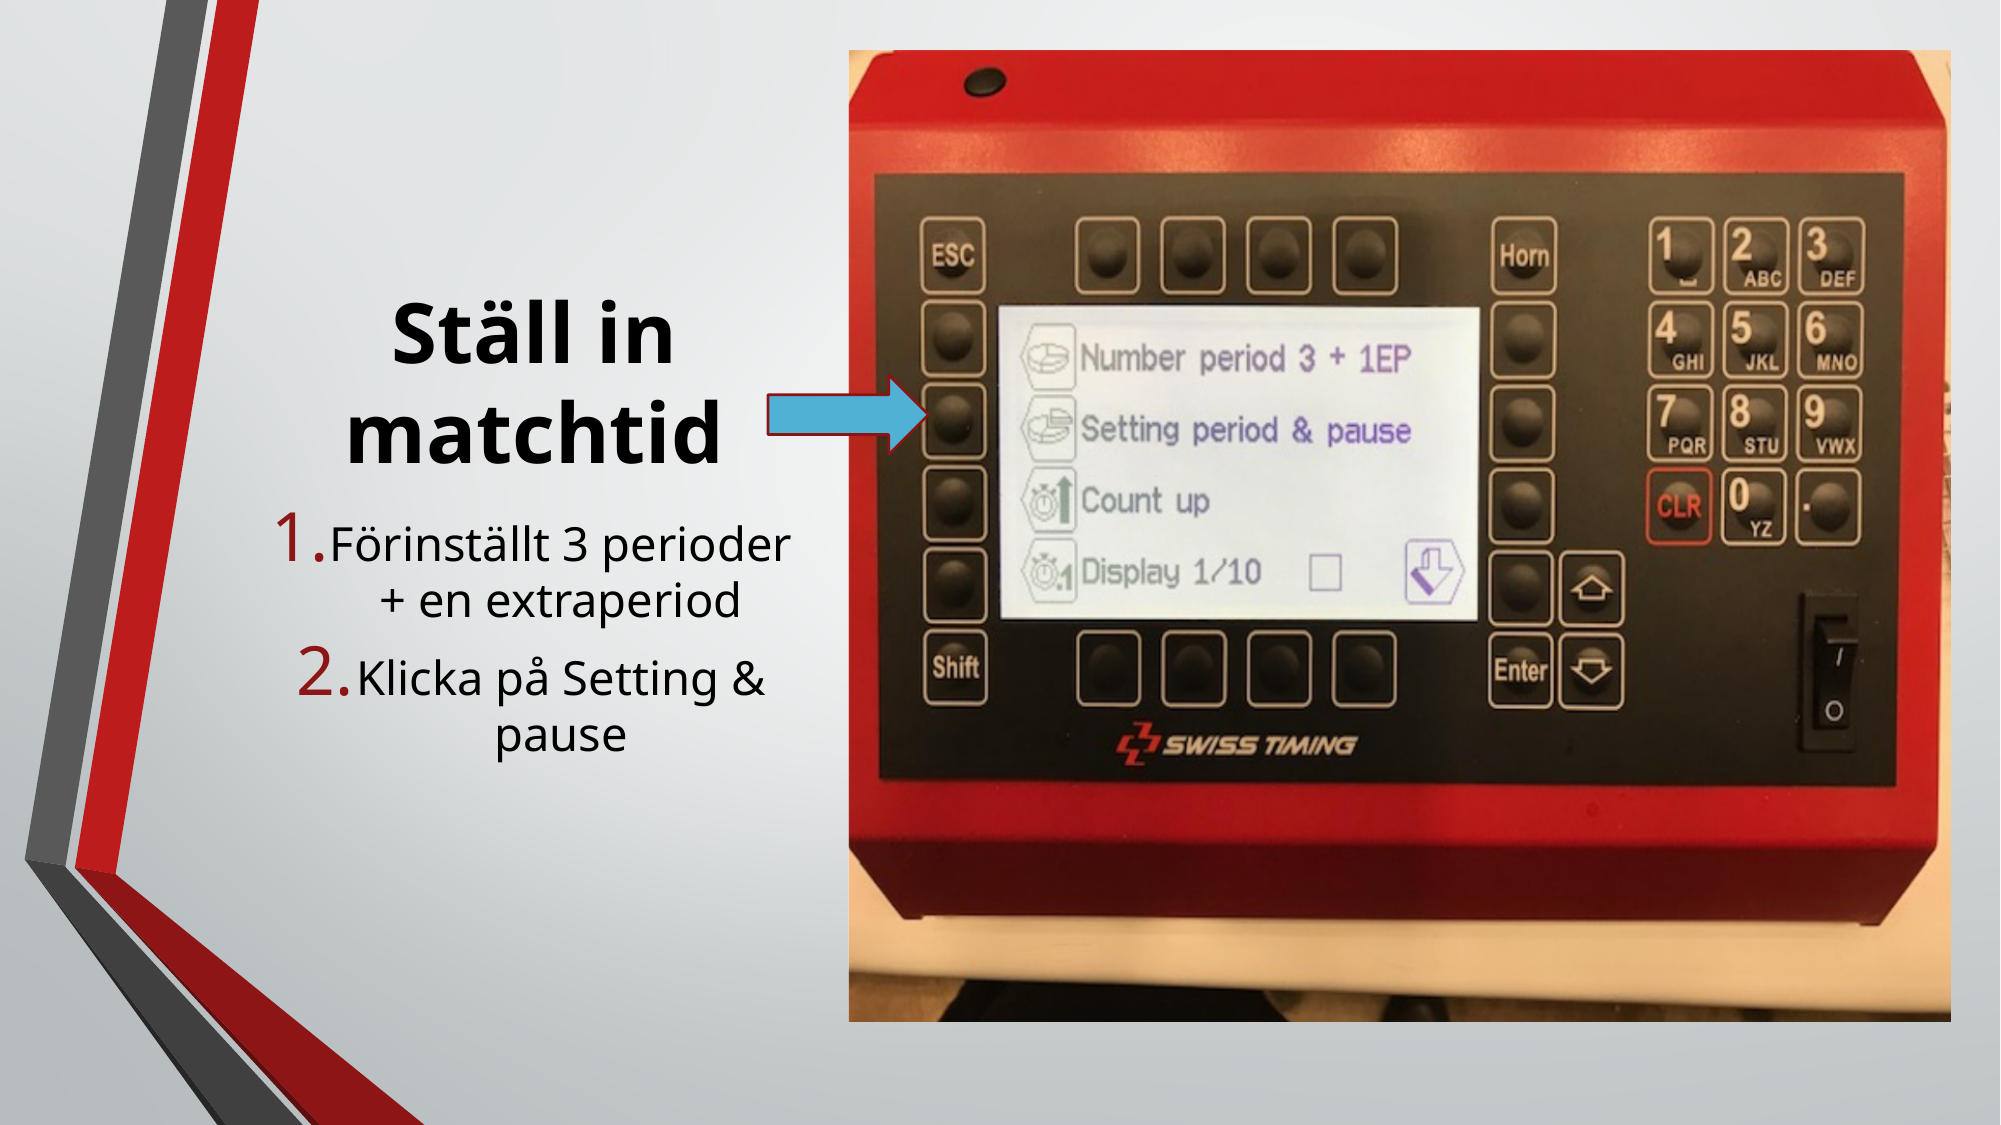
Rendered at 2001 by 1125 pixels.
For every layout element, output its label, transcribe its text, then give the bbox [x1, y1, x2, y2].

text_box [766, 393, 847, 436]
title Ställ in matchtid [243, 262, 826, 487]
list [847, 48, 1951, 1022]
list Förinställt 3 perioder + en extraperiod Klicka på Setting & pause [243, 487, 826, 788]
